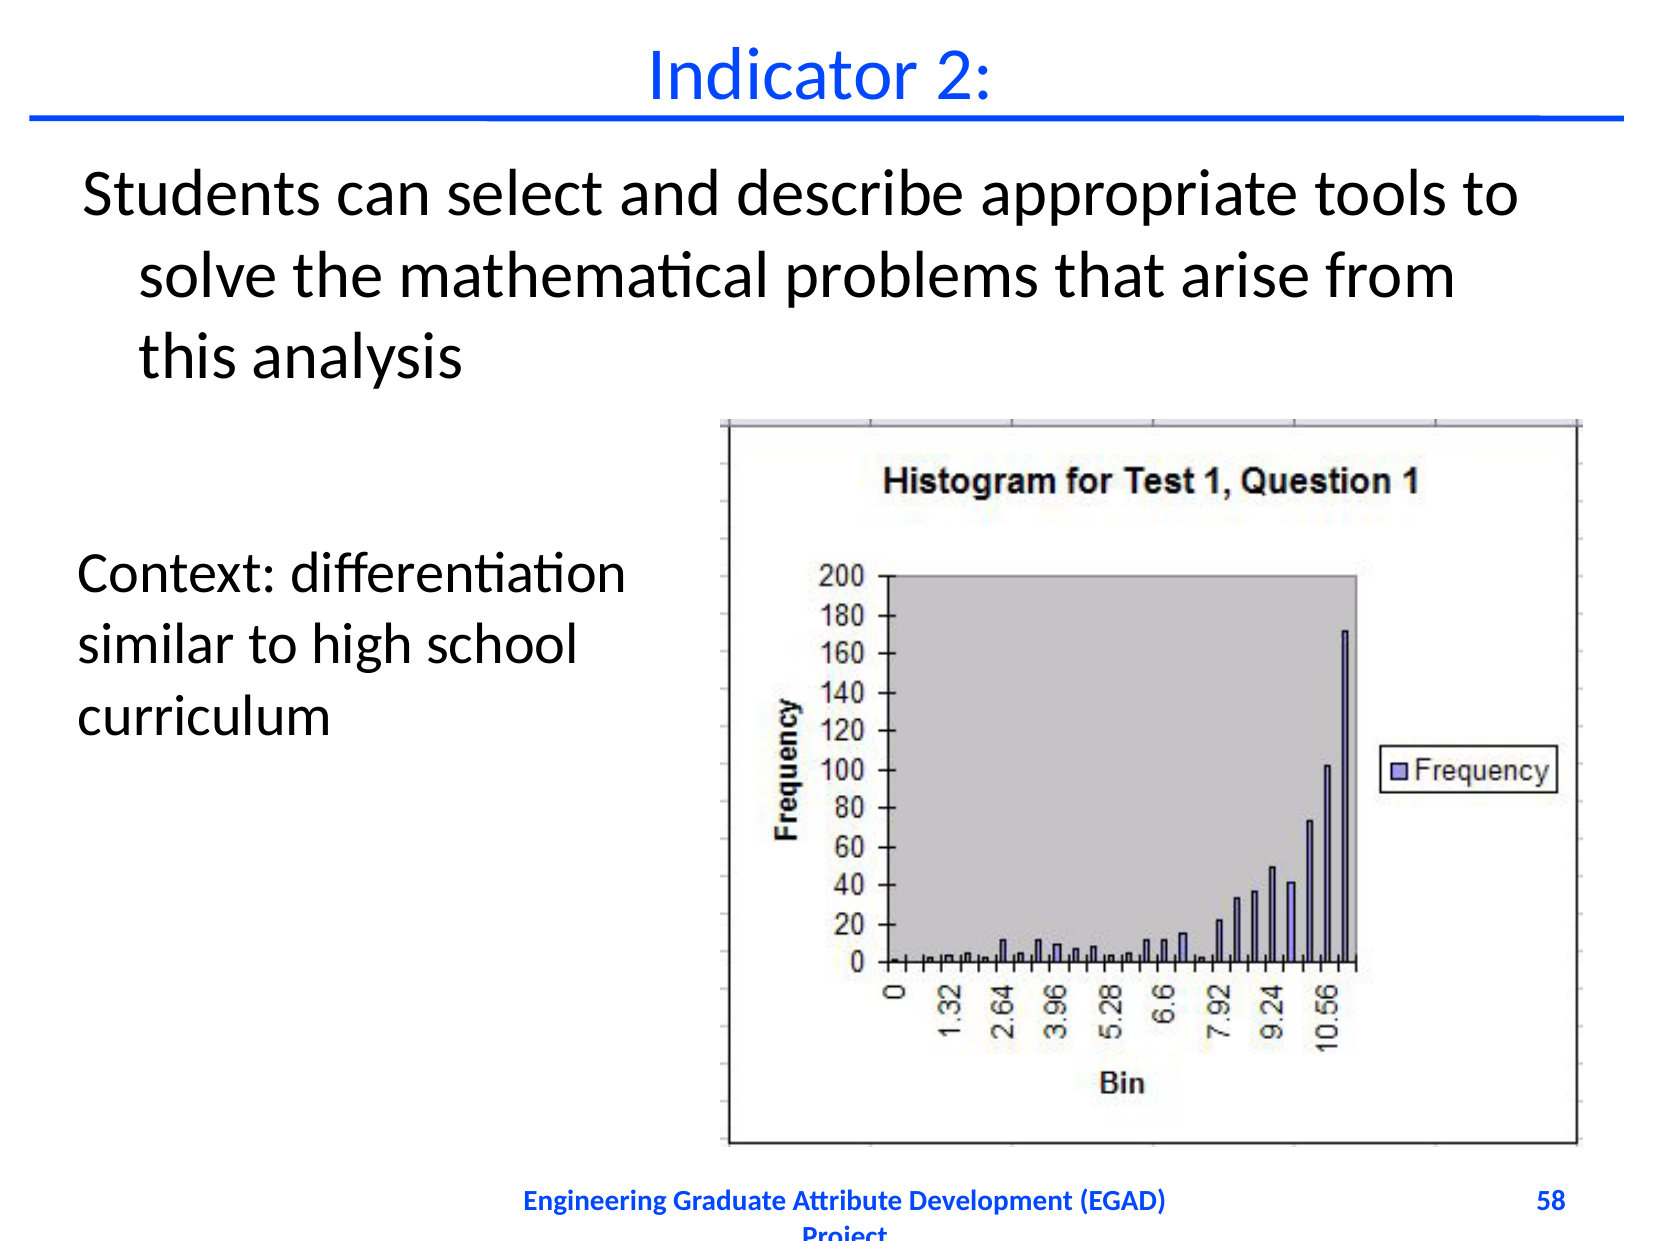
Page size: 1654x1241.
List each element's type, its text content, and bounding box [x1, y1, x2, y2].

text_box Context: differentiation similar to high school curriculum [63, 525, 643, 755]
list Students can select and describe appropriate tools to solve the mathematical problems that arise from this analysis [82, 147, 1571, 444]
picture [720, 418, 1584, 1148]
slide_number 58 [1180, 1180, 1567, 1233]
footer Engineering Graduate Attribute Development (EGAD) Project [479, 1180, 1180, 1233]
title Indicator 2: [76, 19, 1565, 118]
